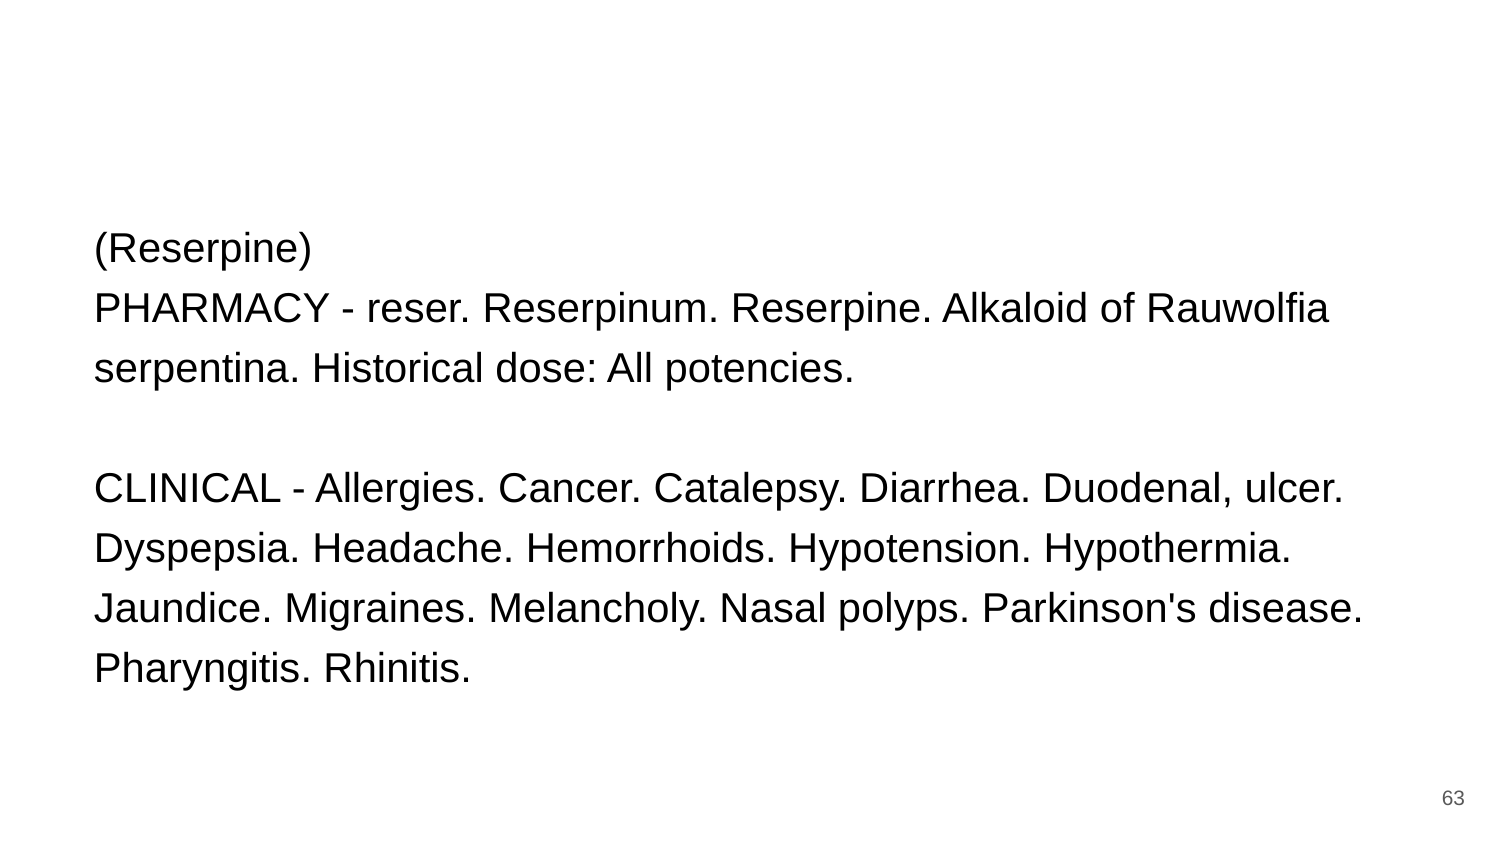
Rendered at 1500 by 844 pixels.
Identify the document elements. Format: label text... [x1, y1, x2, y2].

text_box (Reserpine) PHARMACY - reser. Reserpinum. Reserpine. Alkaloid of Rauwolfia serpentina. Historical dose: All potencies. CLINICAL - Allergies. Cancer. Catalepsy. Diarrhea. Duodenal, ulcer. Dyspepsia. Headache. Hemorrhoids. Hypotension. Hypothermia. Jaundice. Migraines. Melancholy. Nasal polyps. Parkinson's disease. Pharyngitis. Rhinitis. [78, 195, 1422, 764]
slide_number ‹#› [1389, 764, 1480, 830]
